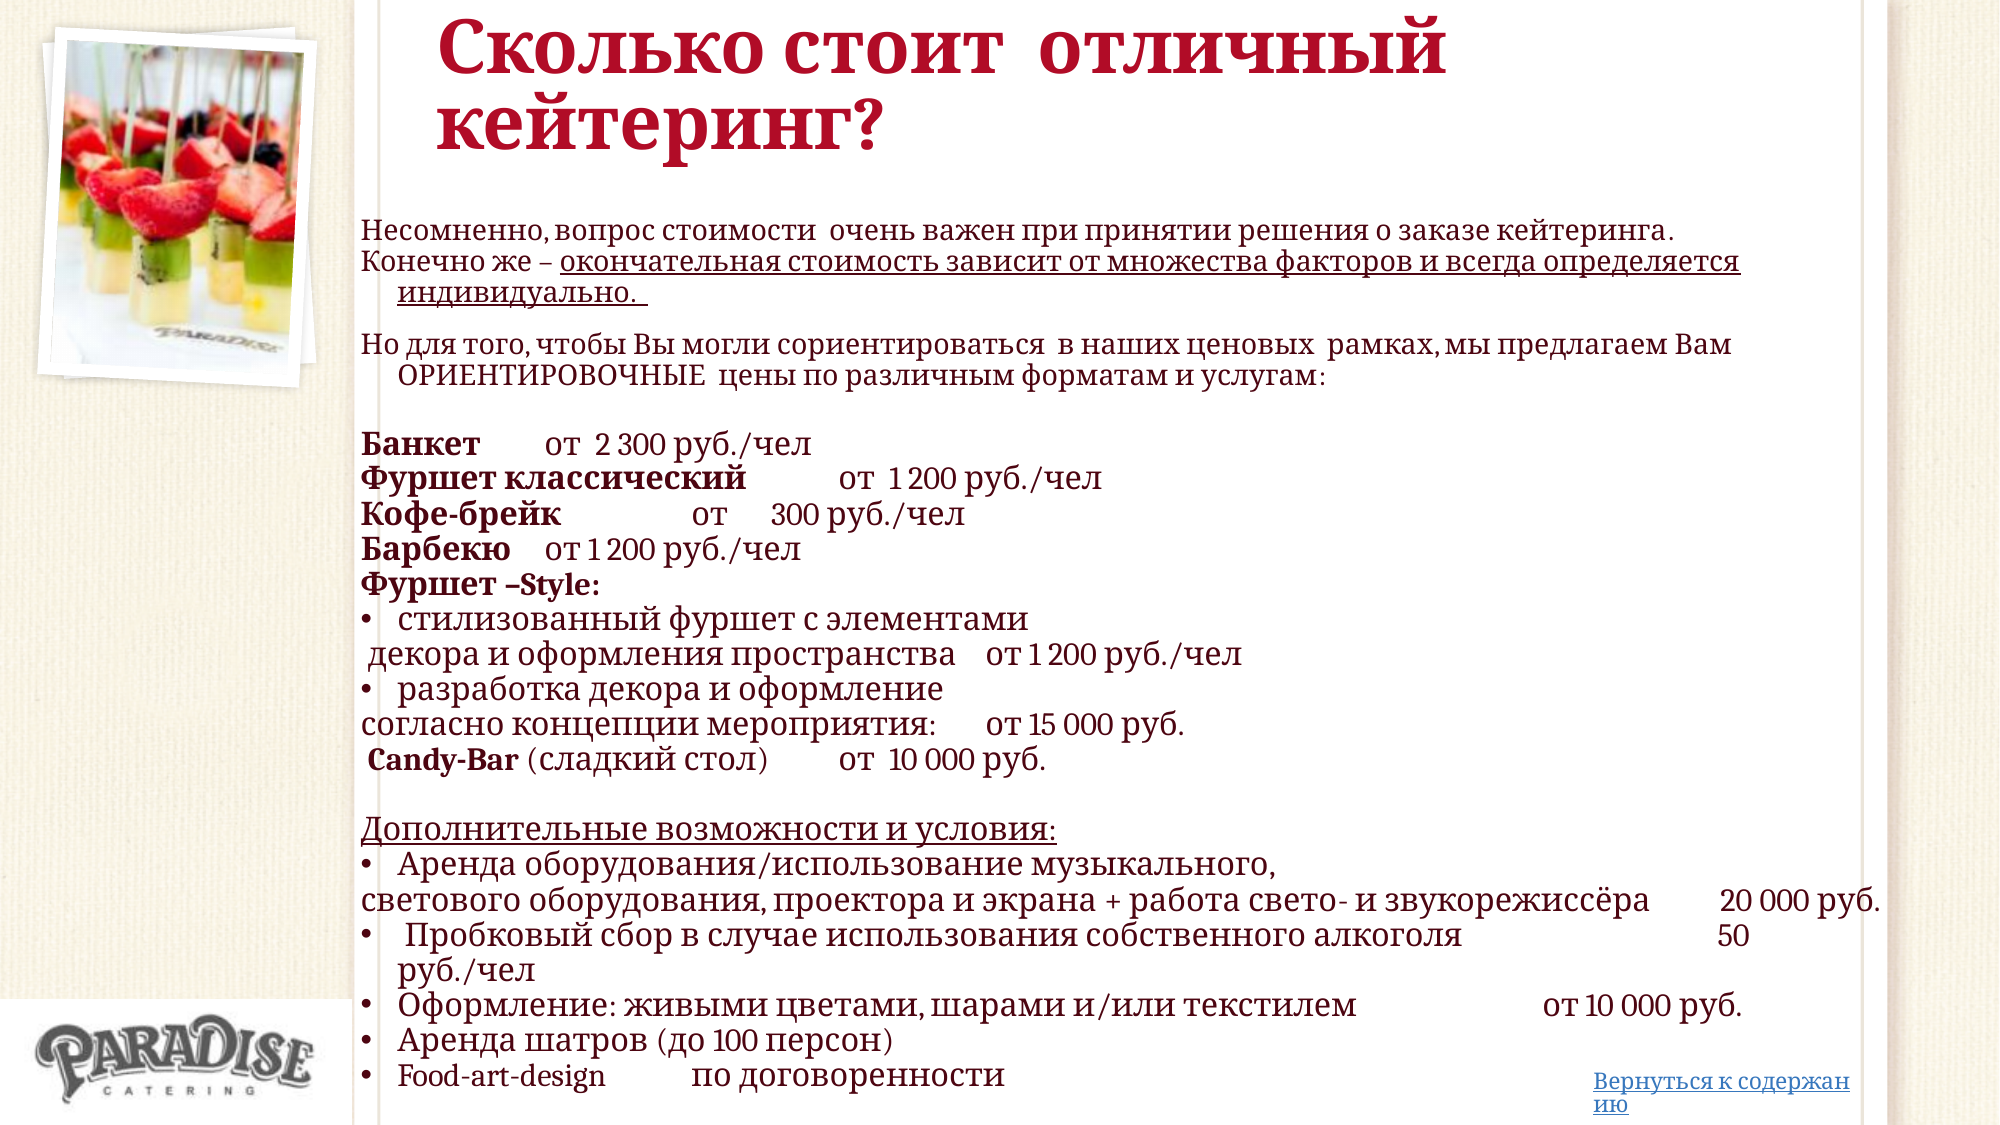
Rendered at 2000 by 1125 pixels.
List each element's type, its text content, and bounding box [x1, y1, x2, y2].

title Сколько стоит отличный кейтеринг? [420, 52, 1863, 173]
picture [0, 0, 354, 1125]
list Несомненно, вопрос стоимости очень важен при принятии решения о заказе кейтеринга. Конечно же – окончательная стоимость зависит от множества факторов и всегда определяется индивидуально. Но для того, чтобы Вы могли сориентироваться в наших ценовых рамках, мы предлагаем Вам ОРИЕНТИРОВОЧНЫЕ цены по различным форматам и услугам: Банкет от 2 300 руб./чел Фуршет классический от 1 200 руб./чел Кофе-брейк от 300 руб./чел Барбекю от 1 200 руб./чел Фуршет –Style: стилизованный фуршет с элементами декора и оформления пространства от 1 200 руб./чел разработка декора и оформление согласно концепции мероприятия: от 15 000 руб. Candy-Bar (сладкий стол) от 10 000 руб. Дополнительные возможности и условия: Аренда оборудования/использование музыкального, светового оборудования, проектора и экрана + работа свето- и звукорежиссёра 20 000 руб. Пробковый сбор в случае использования собственного алкоголя 50 руб./чел Оформление: живыми цветами, шарами и/или текстилем от 10 000 руб. Аренда шатров (до 100 персон) Food-art-design по договоренности [338, 208, 1898, 1125]
text_box Вернуться к содержанию [1578, 1058, 1875, 1102]
picture [1888, 0, 2000, 1125]
